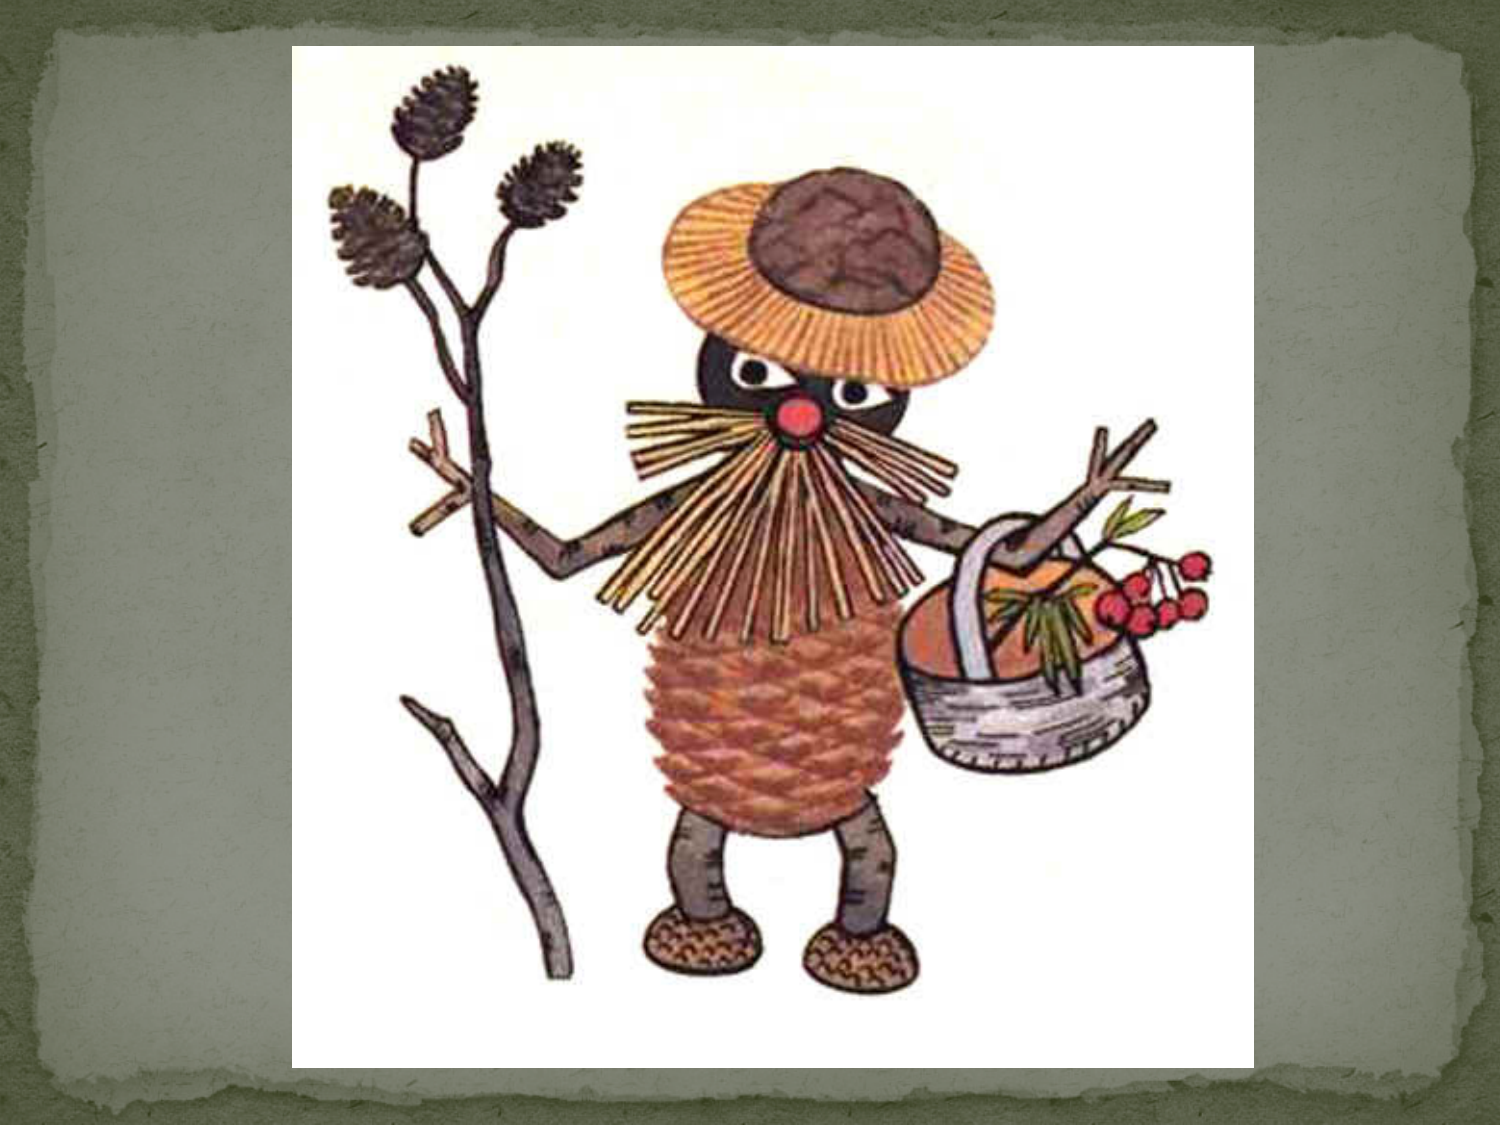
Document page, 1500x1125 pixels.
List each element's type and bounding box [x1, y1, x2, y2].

picture [292, 46, 1254, 1068]
